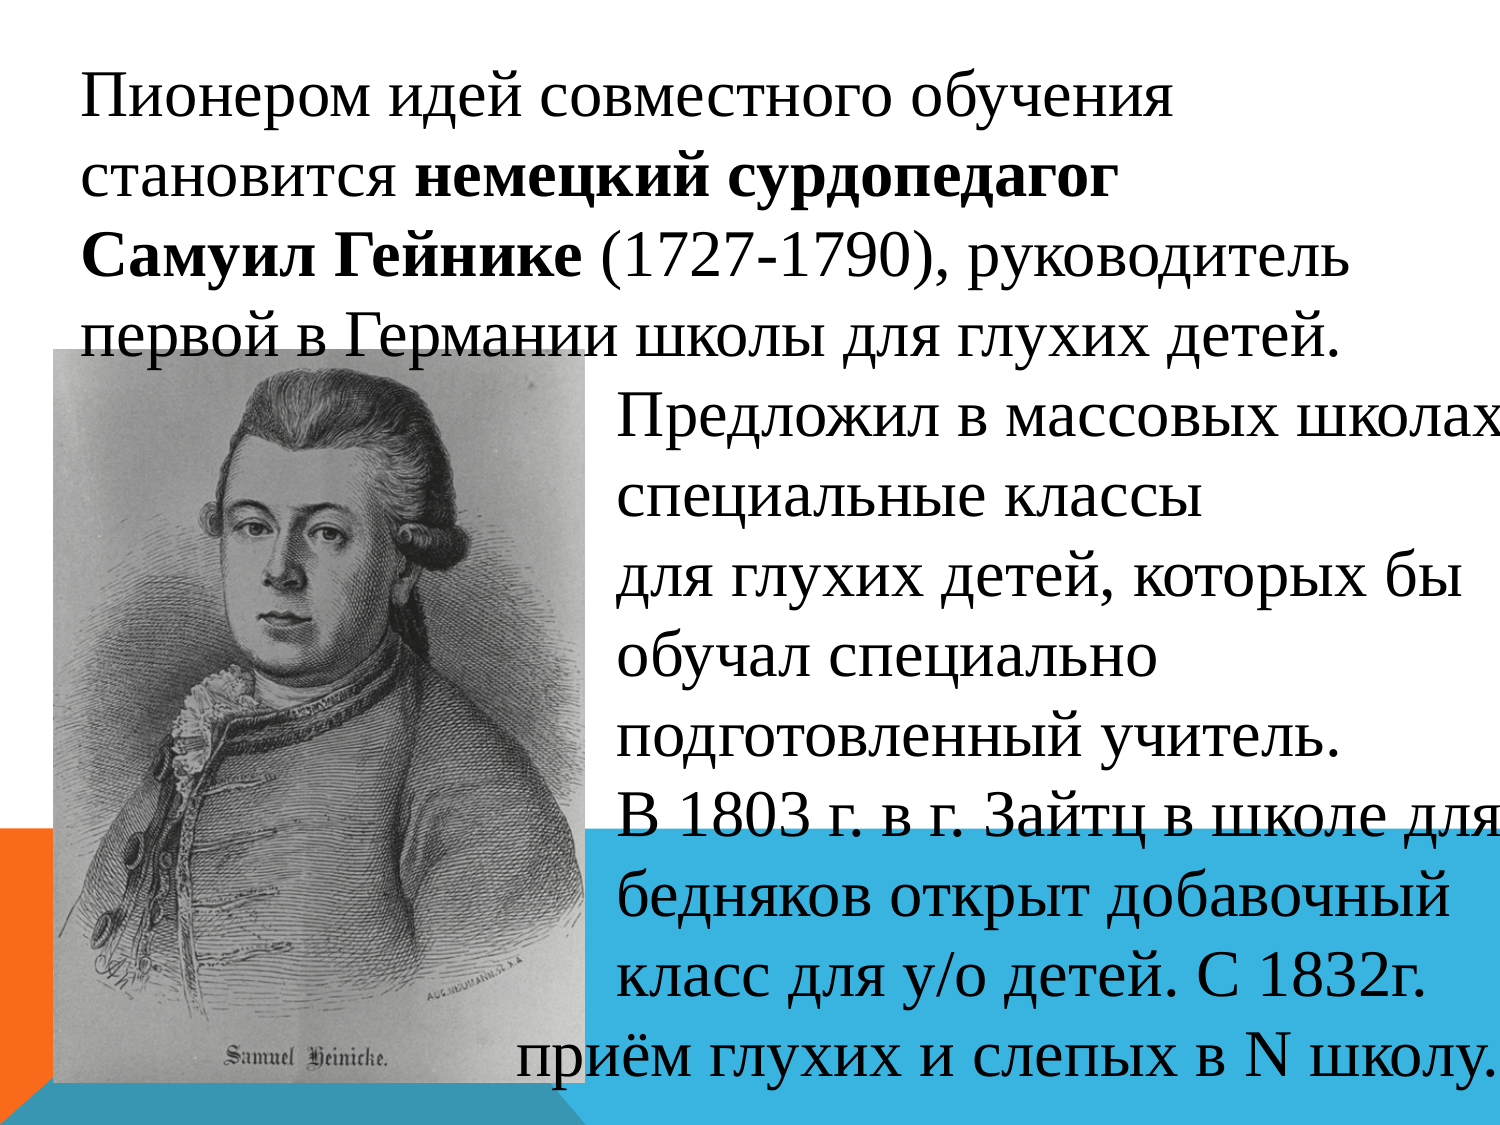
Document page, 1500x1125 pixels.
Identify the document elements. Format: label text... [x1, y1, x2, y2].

text_box Пионером идей совместного обучения становится немецкий сурдопедагог Самуил Гейнике (1727-1790), руководитель первой в Германии школы для глухих детей. Предложил в массовых школах специальные классы для глухих детей, которых бы обучал специально подготовленный учитель. В 1803 г. в г. Зайтц в школе для бедняков открыт добавочный класс для у/о детей. С 1832г. приём глухих и слепых в N школу. [66, 42, 1500, 1097]
picture [52, 349, 585, 1083]
